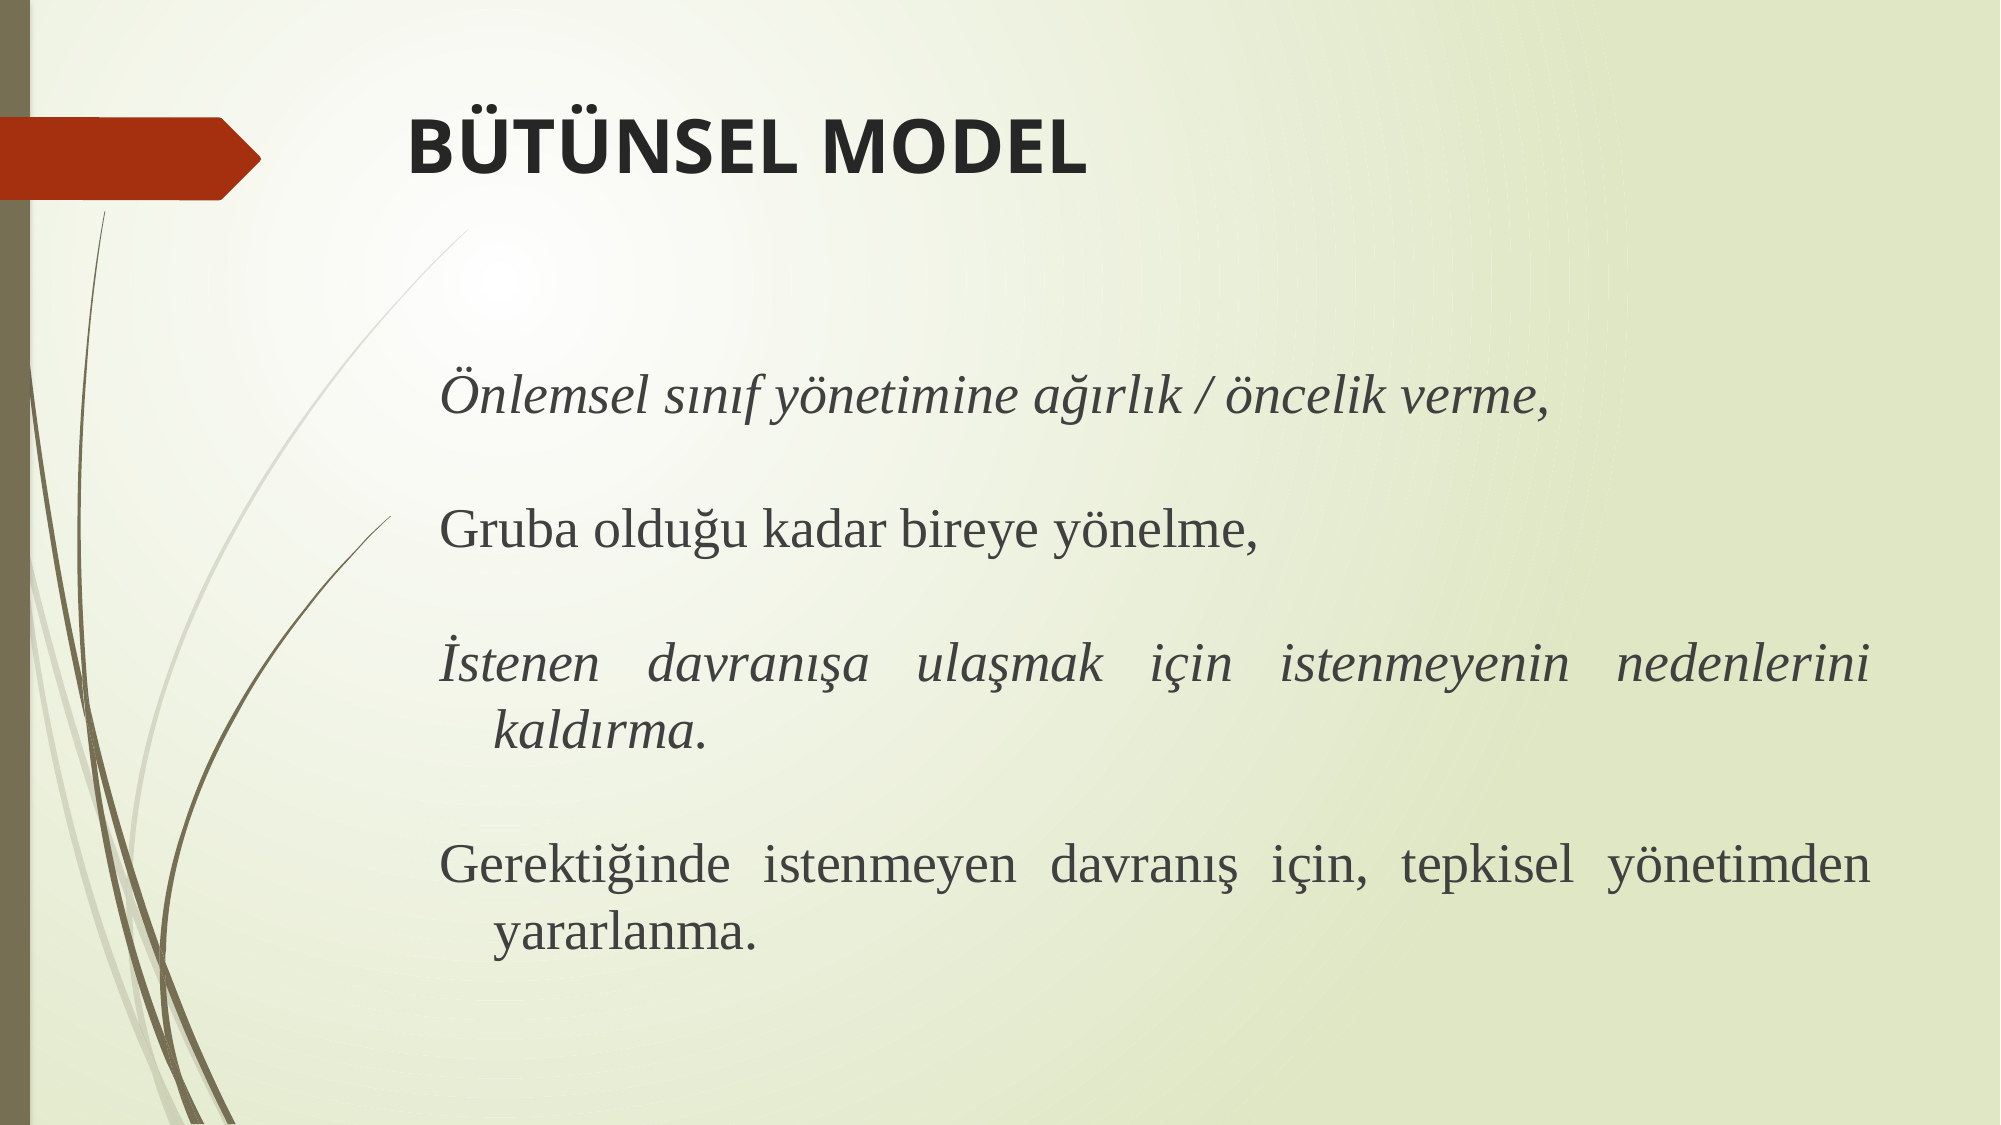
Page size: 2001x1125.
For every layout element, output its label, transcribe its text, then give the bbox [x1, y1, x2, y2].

title BÜTÜNSEL MODEL [390, 91, 1853, 302]
list Önlemsel sınıf yönetimine ağırlık / öncelik verme, Gruba olduğu kadar bireye yönelme, İstenen davranışa ulaşmak için istenmeyenin nedenlerini kaldırma. Gerektiğinde istenmeyen davranış için, tepkisel yönetimden yararlanma. [424, 350, 1888, 970]
